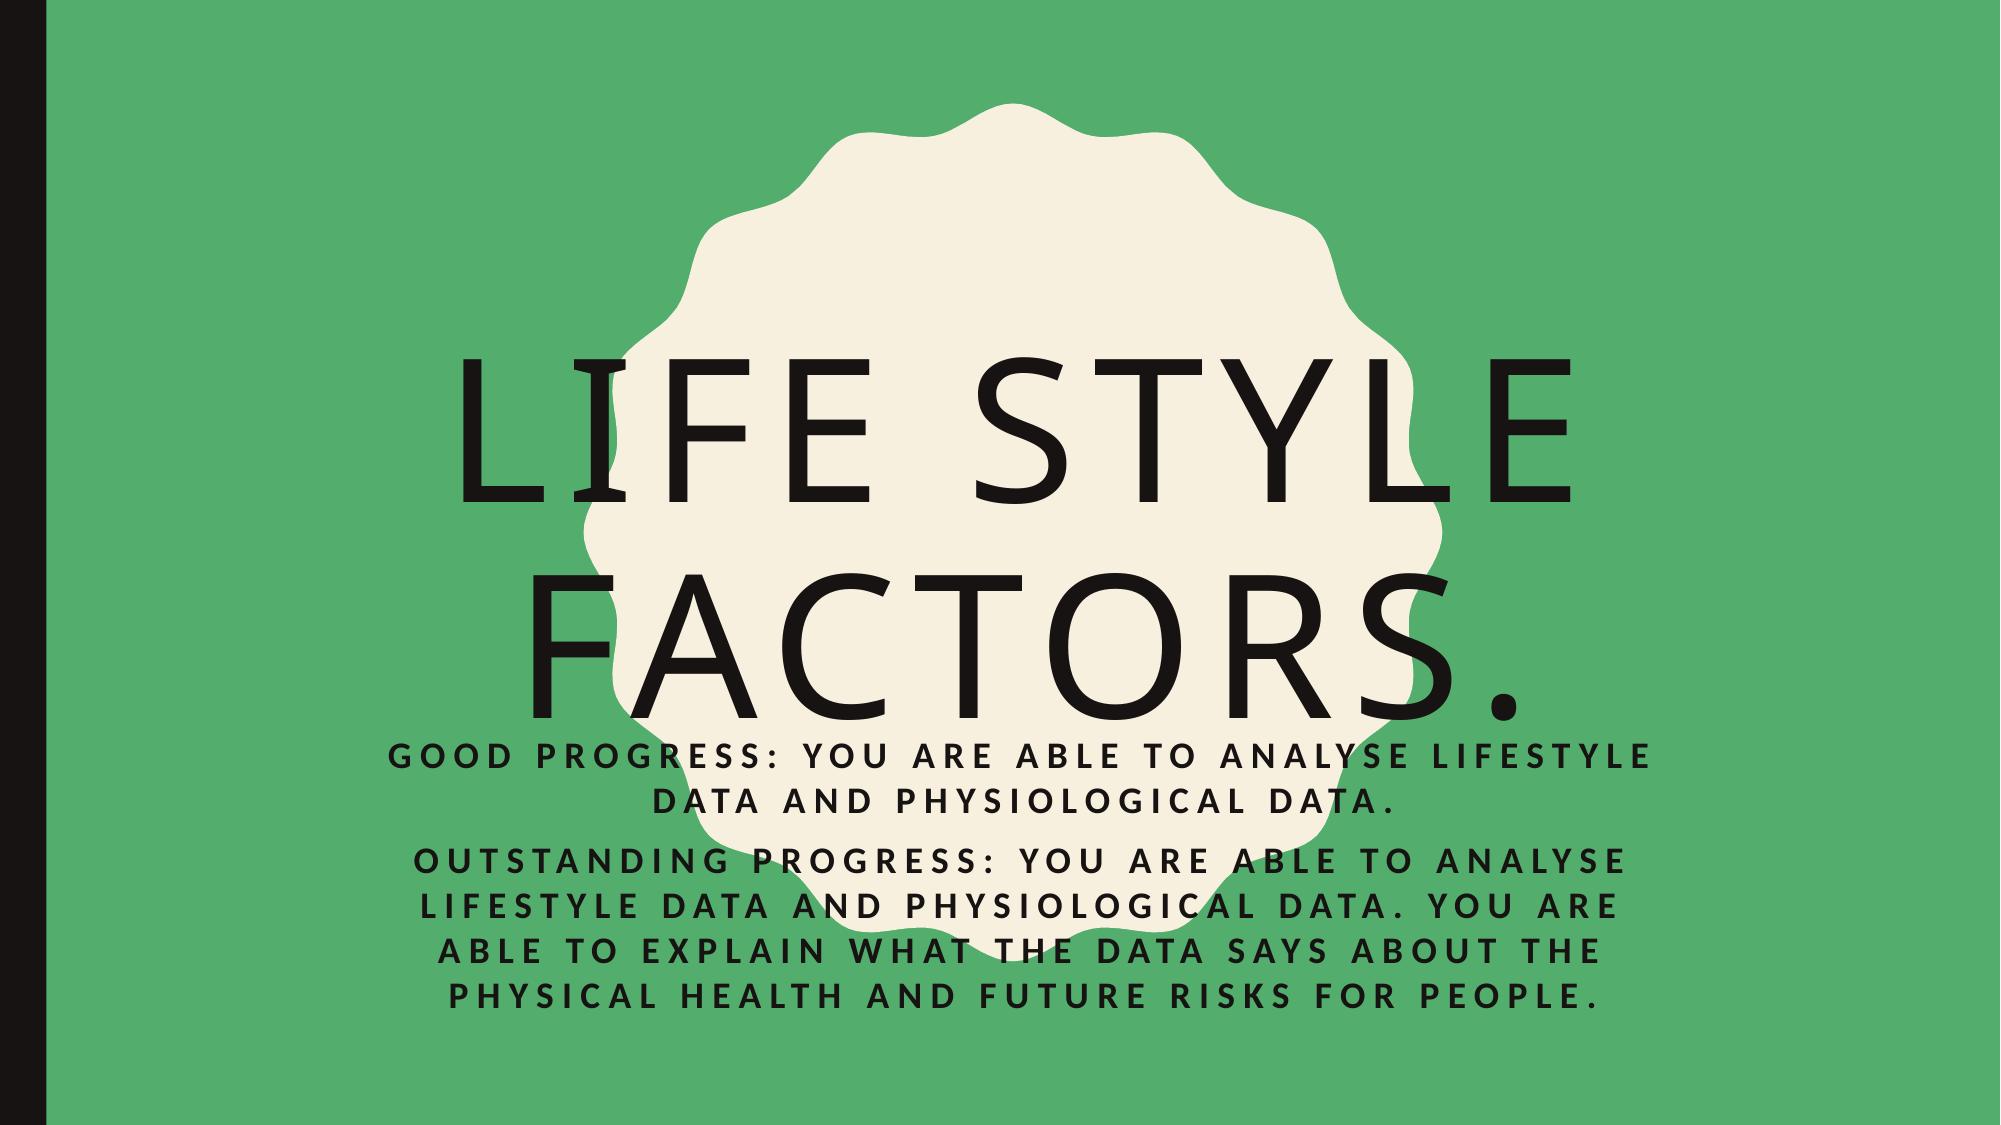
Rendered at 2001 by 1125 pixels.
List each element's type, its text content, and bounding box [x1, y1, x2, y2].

subtitle Good progress: You are able to analyse lifestyle data and physiological data. Outstanding progress: You are able to analyse lifestyle data and physiological data. You are able to explain what the data says about the physical health and future risks for people. [363, 723, 1684, 1032]
title Life style factors. [176, 185, 1870, 907]
